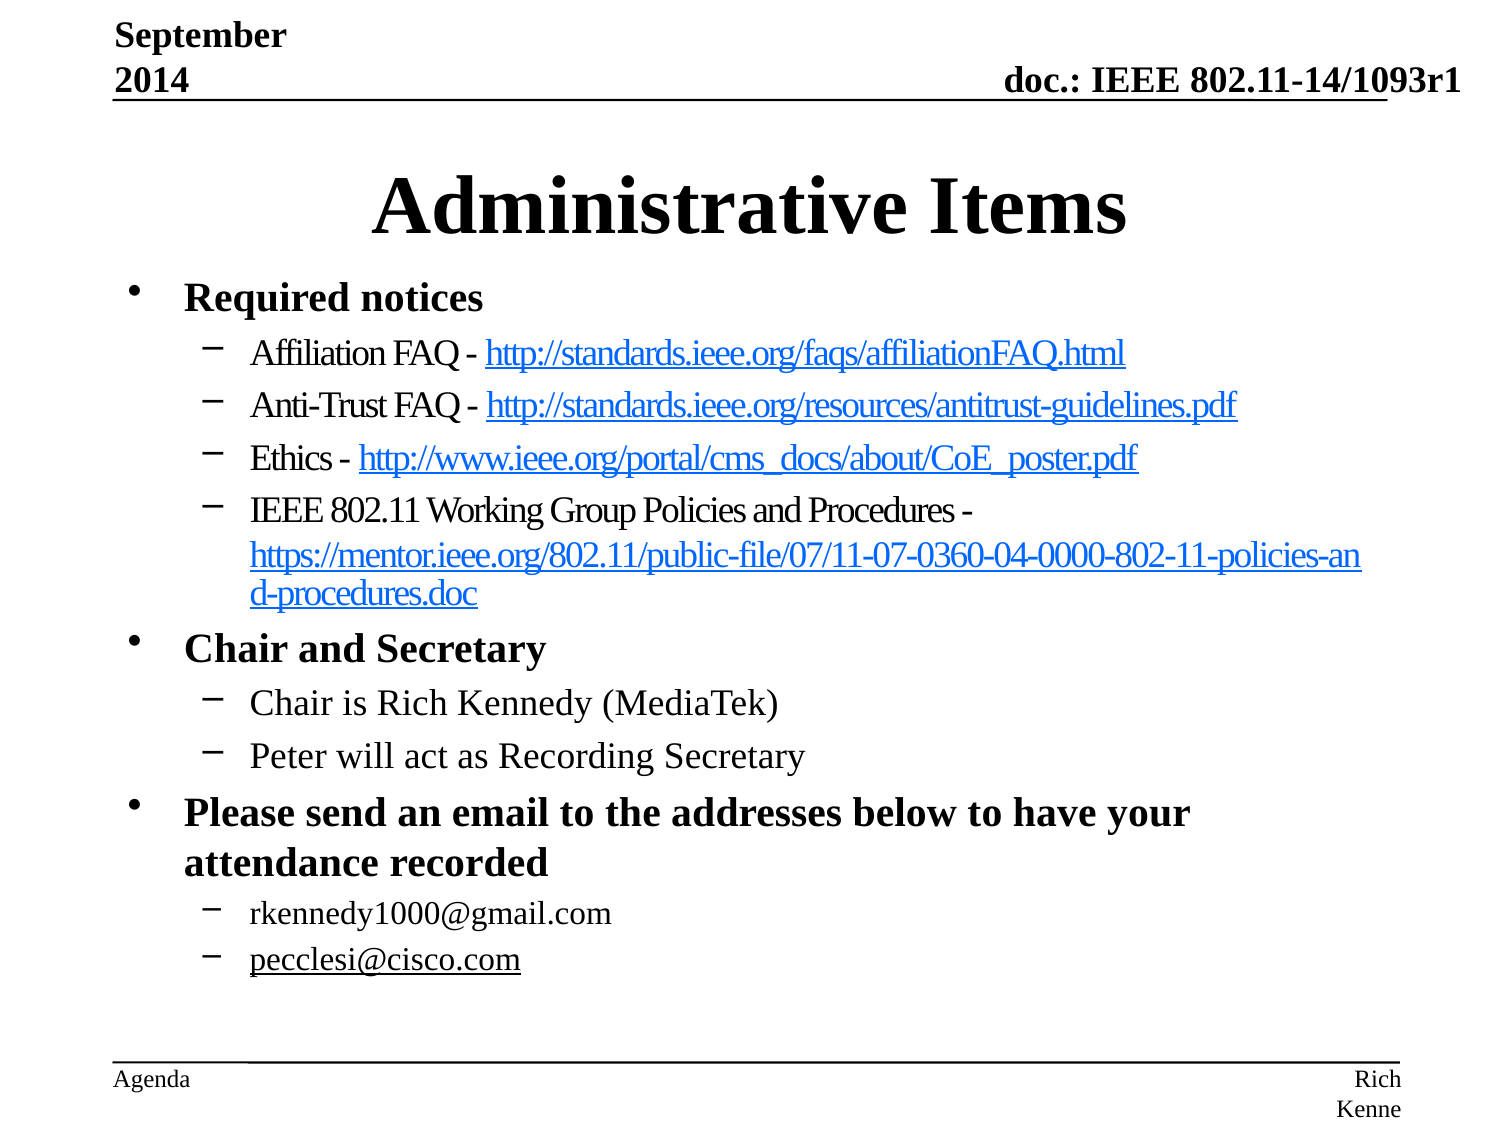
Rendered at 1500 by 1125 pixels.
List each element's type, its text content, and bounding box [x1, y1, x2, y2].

title Administrative Items [112, 112, 1388, 262]
list Required notices Affiliation FAQ - http://standards.ieee.org/faqs/affiliationFAQ.html Anti-Trust FAQ - http://standards.ieee.org/resources/antitrust-guidelines.pdf Ethics - http://www.ieee.org/portal/cms_docs/about/CoE_poster.pdf IEEE 802.11 Working Group Policies and Procedures - https://mentor.ieee.org/802.11/public-file/07/11-07-0360-04-0000-802-11-policies-and-procedures.doc Chair and Secretary Chair is Rich Kennedy (MediaTek) Peter will act as Recording Secretary Please send an email to the addresses below to have your attendance recorded rkennedy1000@gmail.com pecclesi@cisco.com [112, 262, 1388, 1000]
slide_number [114, 54, 316, 101]
footer Rich Kennedy, MediaTek [1324, 1061, 1402, 1093]
